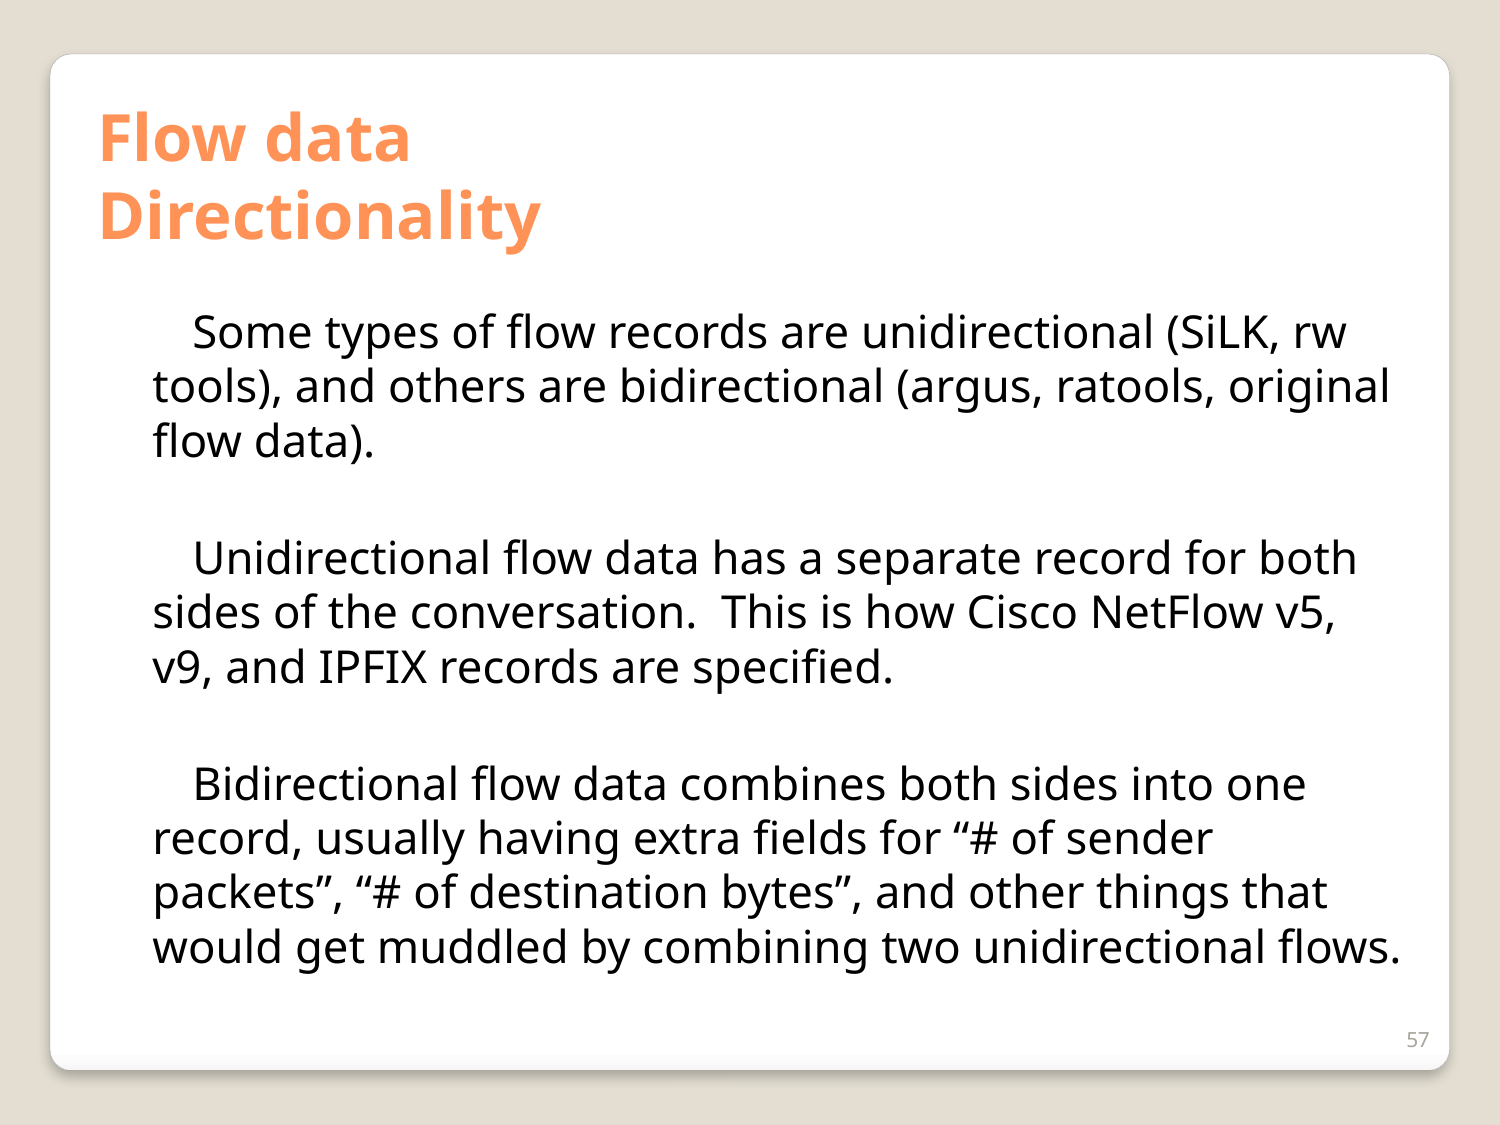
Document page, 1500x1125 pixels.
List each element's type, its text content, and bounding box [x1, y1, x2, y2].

slide_number 57 [1369, 1002, 1445, 1063]
list Some types of flow records are unidirectional (SiLK, rw tools), and others are bidirectional (argus, ratools, original flow data). Unidirectional flow data has a separate record for both sides of the conversation. This is how Cisco NetFlow v5, v9, and IPFIX records are specified. Bidirectional flow data combines both sides into one record, usually having extra fields for “# of sender packets”, “# of destination bytes”, and other things that would get muddled by combining two unidirectional flows. [82, 288, 1425, 1038]
title Flow data Directionality [82, 87, 1425, 260]
